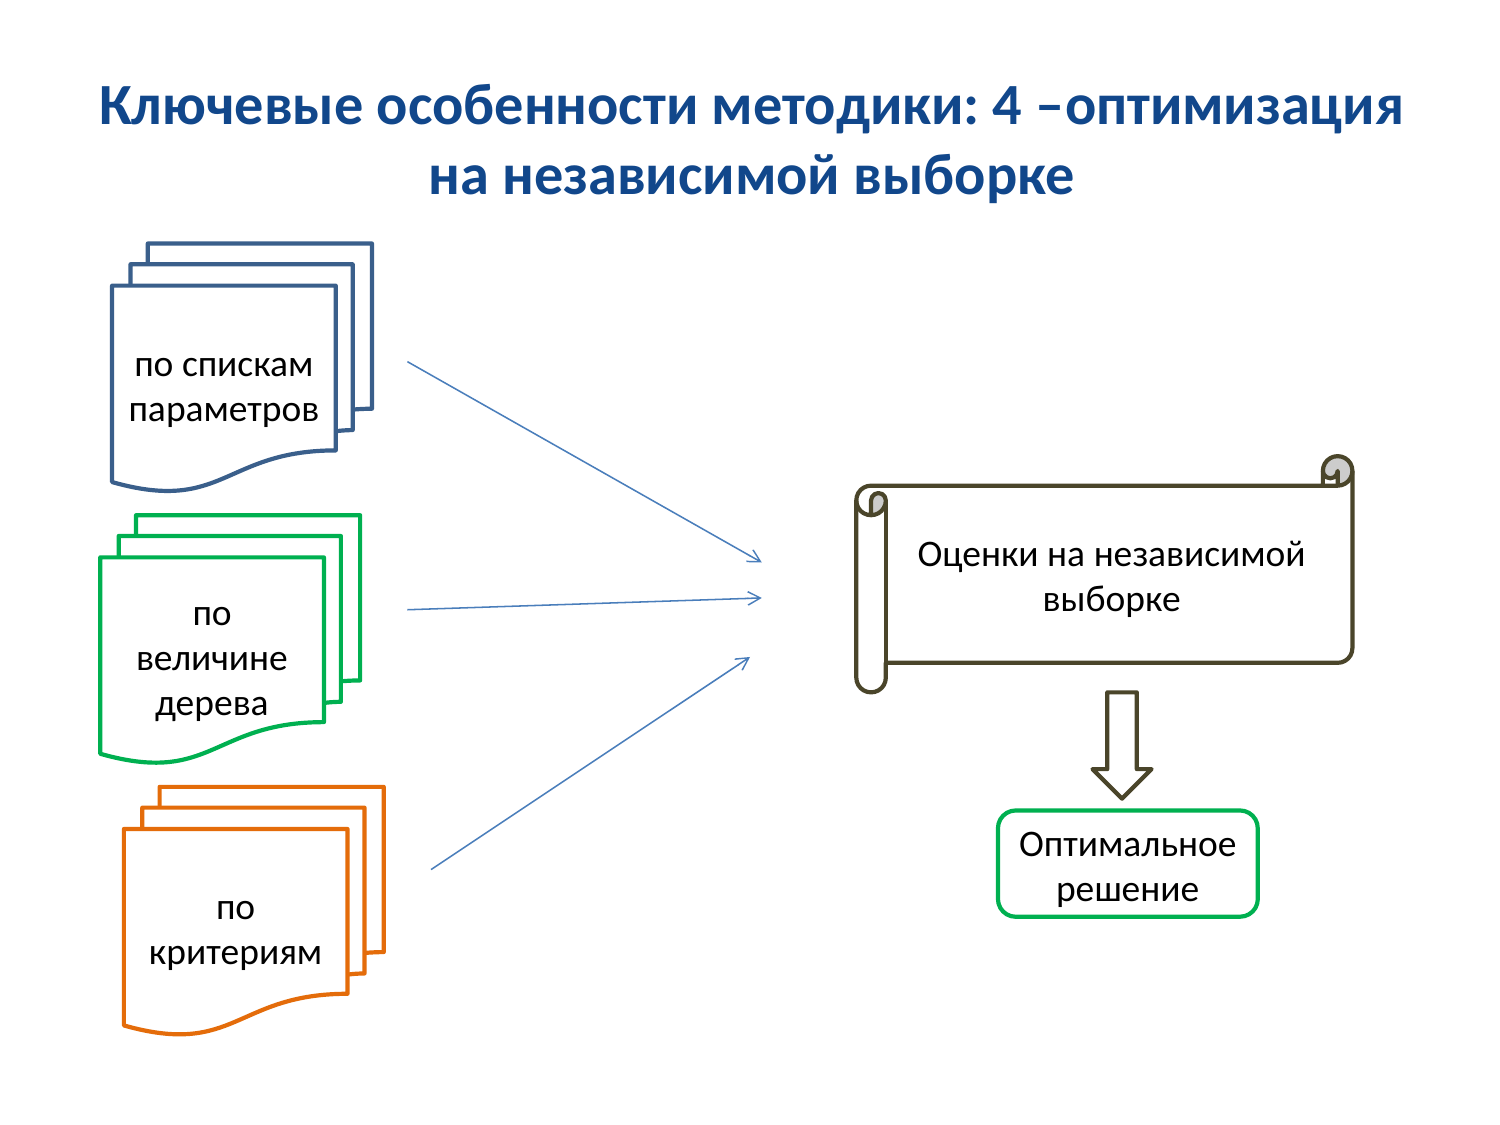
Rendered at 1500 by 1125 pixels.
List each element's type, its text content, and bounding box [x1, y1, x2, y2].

text_box [1090, 690, 1154, 801]
text_box по спискам параметров [109, 241, 375, 494]
text_box по величине дерева [98, 513, 363, 765]
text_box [430, 656, 751, 870]
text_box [407, 597, 763, 610]
text_box по критериям [121, 784, 386, 1037]
text_box Оценки на независимой выборке [854, 454, 1355, 695]
text_box Оптимальное решение [995, 808, 1260, 919]
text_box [407, 361, 763, 563]
title Ключевые особенности методики: 4 –оптимизация на независимой выборке [76, 42, 1427, 231]
